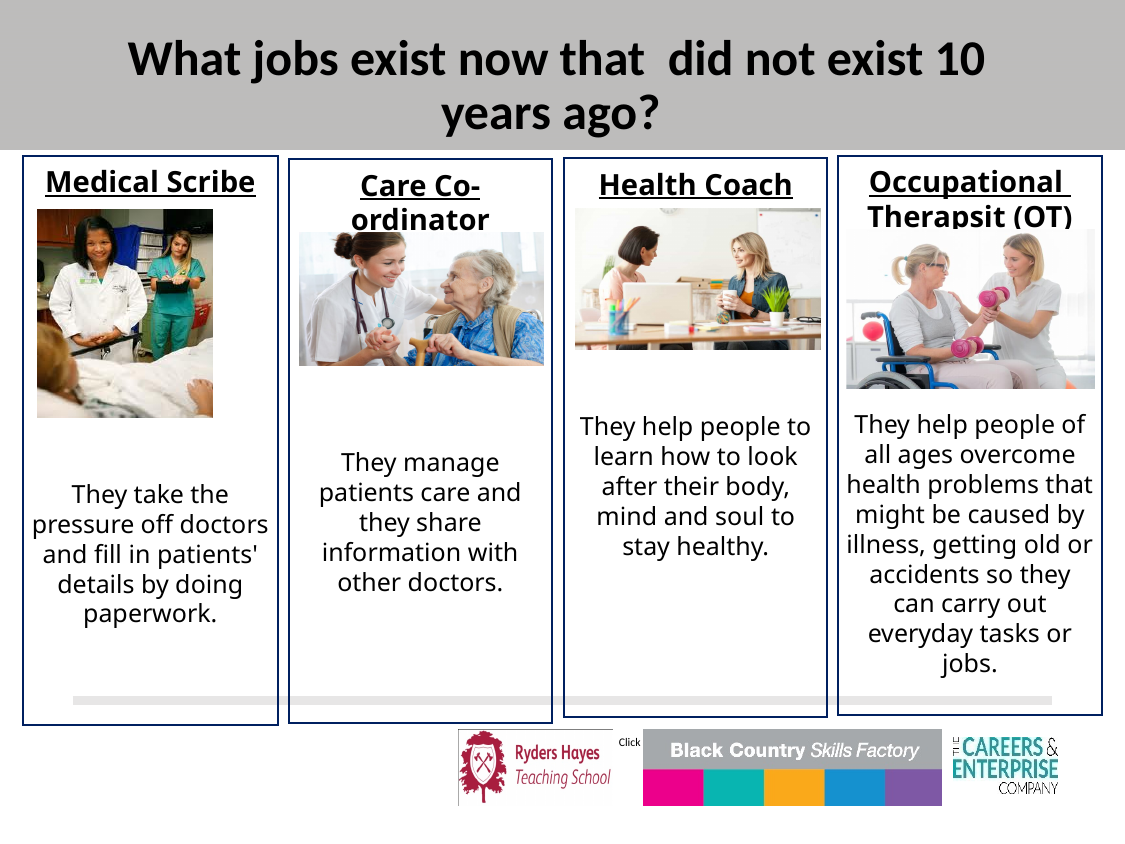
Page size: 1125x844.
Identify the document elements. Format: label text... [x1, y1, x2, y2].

picture [458, 729, 613, 806]
picture [639, 729, 943, 806]
picture [0, 0, 1125, 150]
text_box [23, 156, 1102, 722]
list What jobs exist now that did not exist 10 years ago? [53, 24, 1060, 102]
picture [953, 737, 1058, 794]
